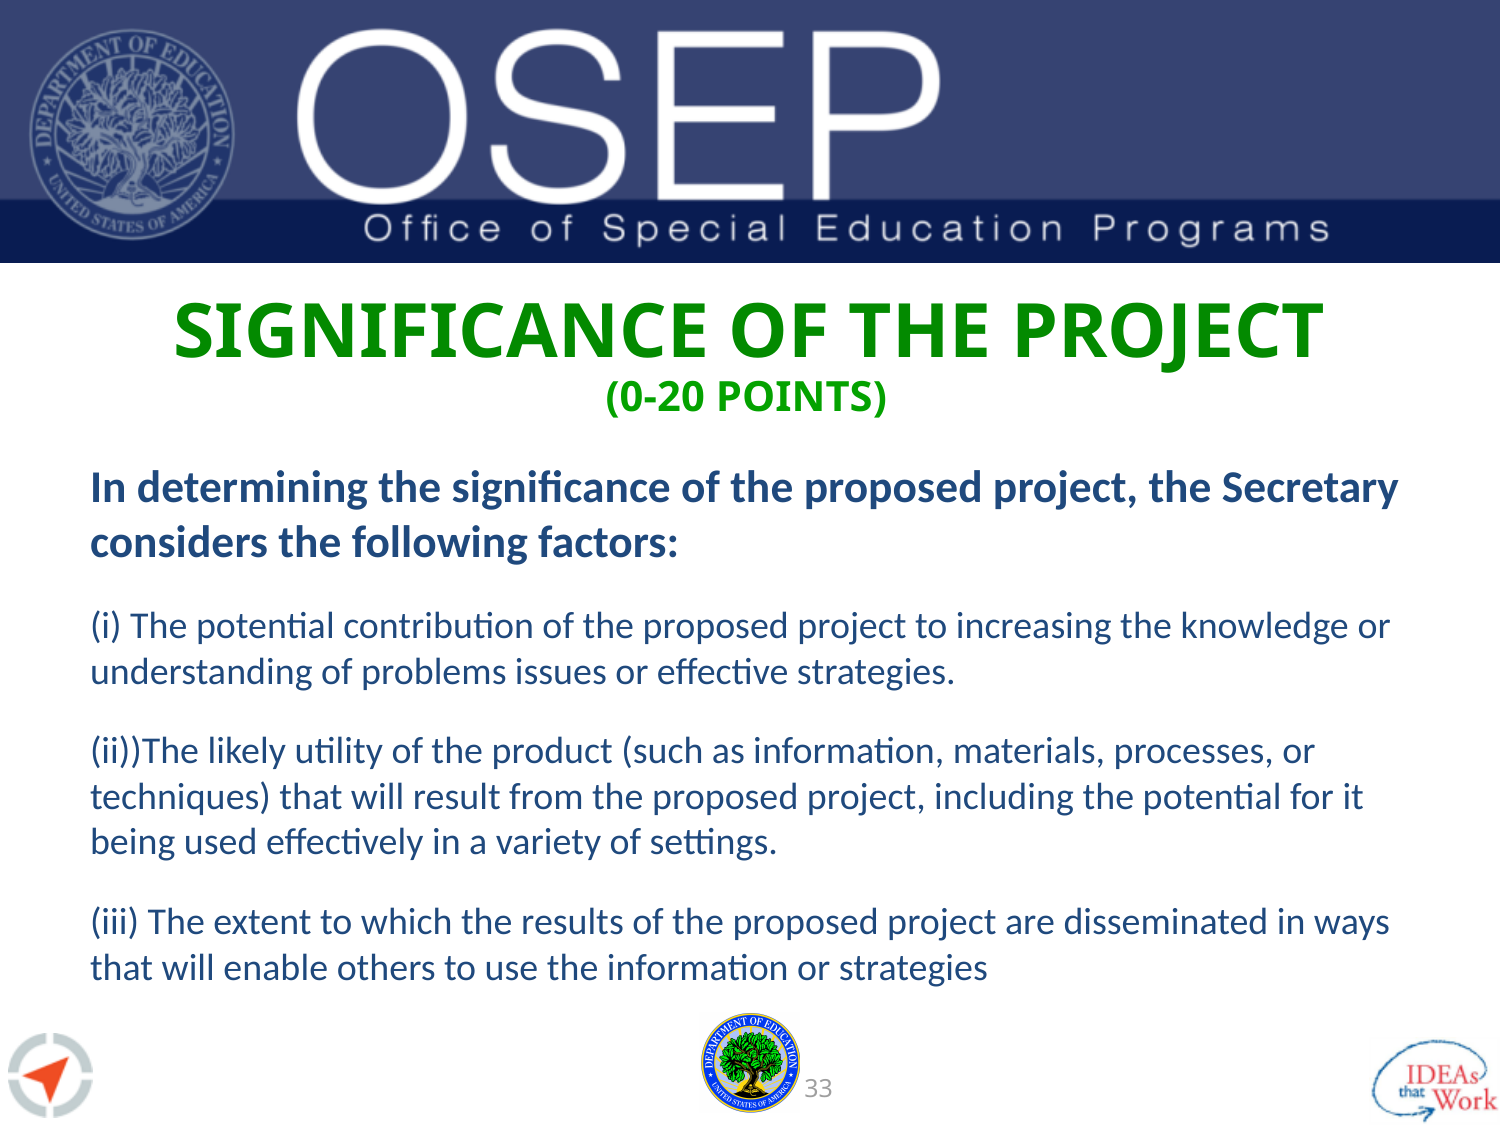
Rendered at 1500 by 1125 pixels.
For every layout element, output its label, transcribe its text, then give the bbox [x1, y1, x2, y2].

picture [8, 1033, 93, 1118]
list In determining the significance of the proposed project, the Secretary considers the following factors: (i) The potential contribution of the proposed project to increasing the knowledge or understanding of problems issues or effective strategies. (ii))The likely utility of the product (such as information, materials, processes, or techniques) that will result from the proposed project, including the potential for it being used effectively in a variety of settings. (iii) The extent to which the results of the proposed project are disseminated in ways that will enable others to use the information or strategies [75, 450, 1425, 1000]
slide_number 32 [774, 1065, 863, 1125]
title Significance of the Project [75, 275, 1425, 362]
list (0-20 points) [75, 362, 1425, 433]
picture [1369, 1037, 1500, 1125]
picture [0, 0, 1500, 263]
picture [699, 1012, 800, 1113]
